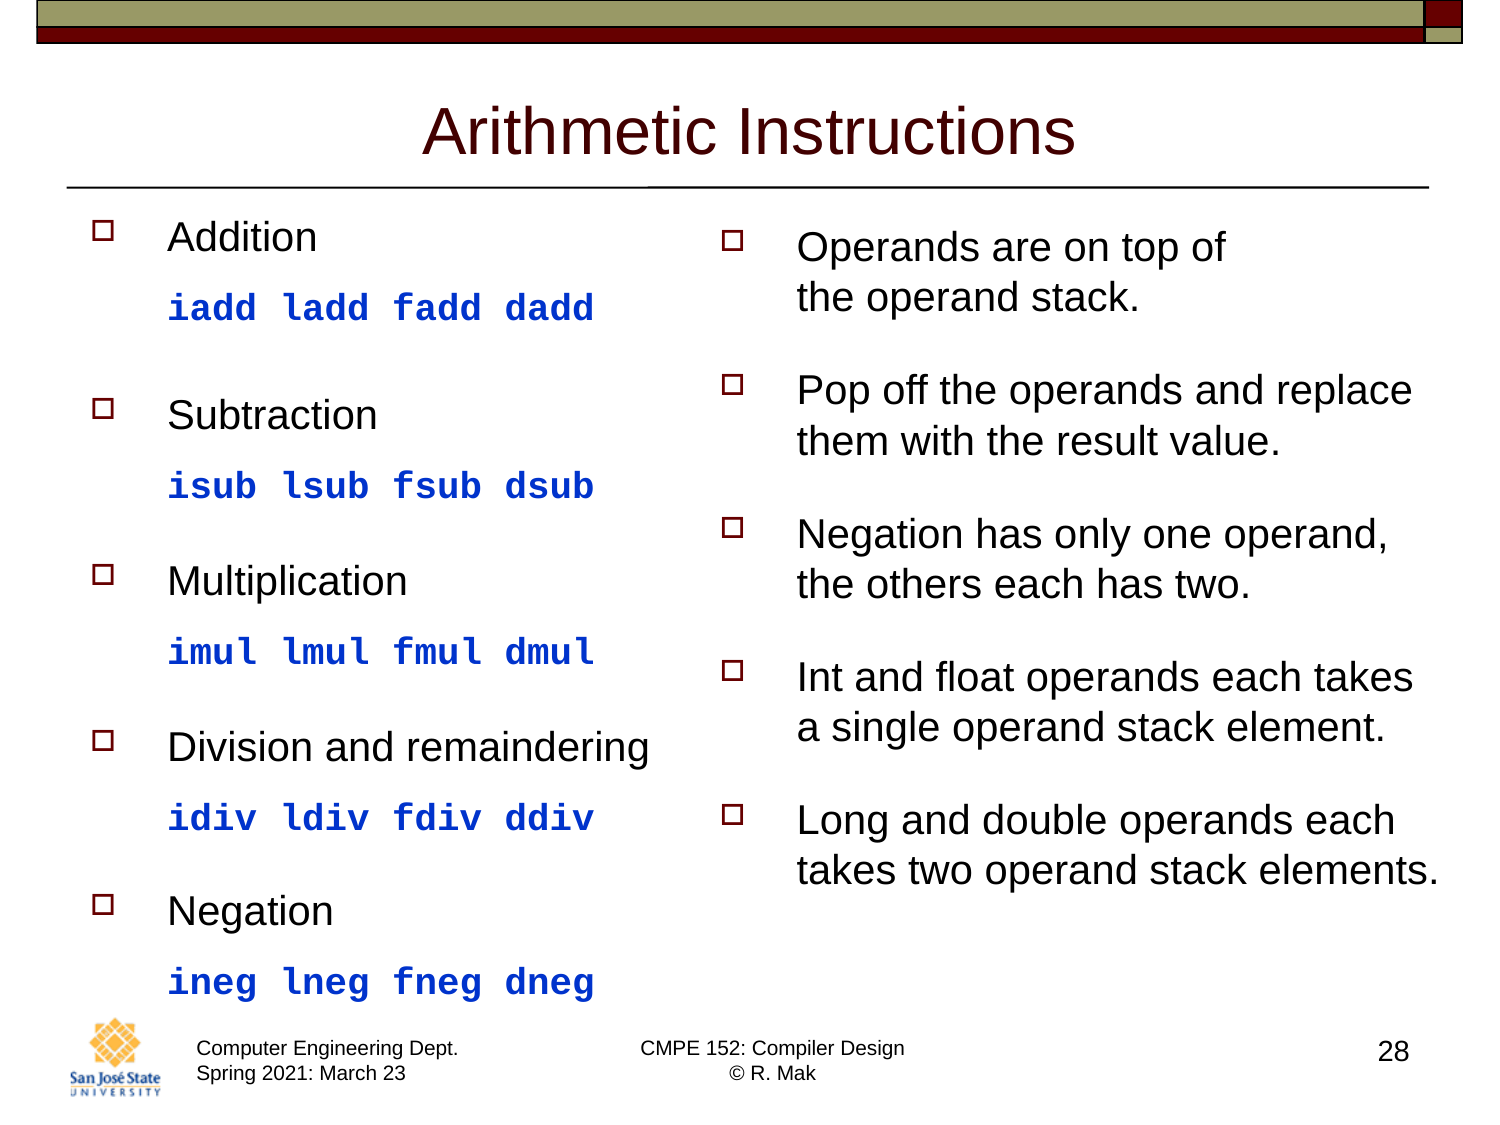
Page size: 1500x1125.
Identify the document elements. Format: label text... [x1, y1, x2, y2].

list Addition iadd ladd fadd dadd Subtraction isub lsub fsub dsub Multiplication imul lmul fmul dmul Division and remaindering idiv ldiv fdiv ddiv Negation ineg lneg fneg dneg [75, 212, 691, 1006]
picture [60, 1012, 166, 1112]
slide_number 28 [1320, 1025, 1425, 1100]
title Arithmetic Instructions [75, 67, 1425, 175]
text_box Operands are on top of the operand stack. Pop off the operands and replace them with the result value. Negation has only one operand, the others each has two. Int and float operands each takes a single operand stack element. Long and double operands each takes two operand stack elements. [704, 212, 1455, 998]
